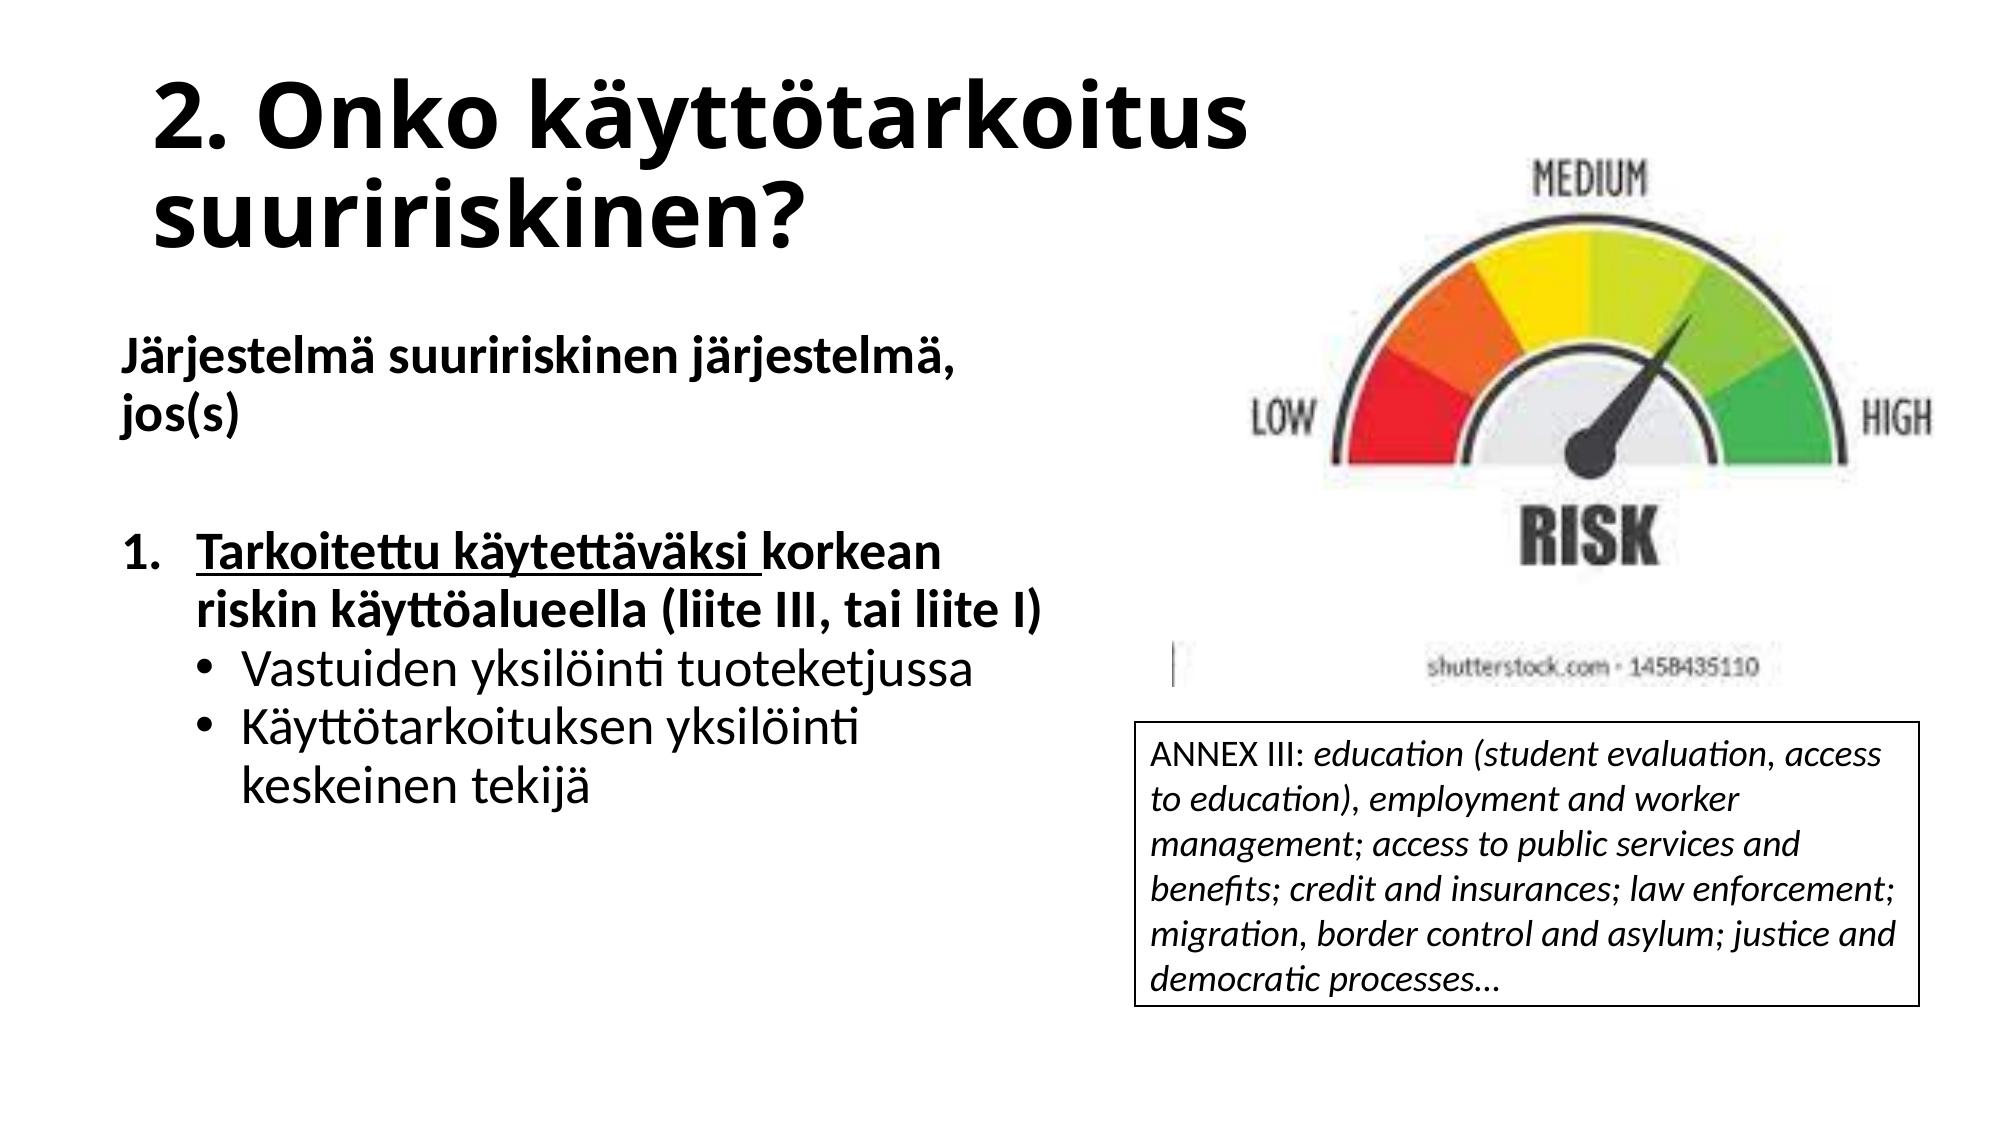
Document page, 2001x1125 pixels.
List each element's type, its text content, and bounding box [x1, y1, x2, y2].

title 2. Onko käyttötarkoitus suuririskinen? [137, 59, 1863, 278]
text_box ANNEX III: education (student evaluation, access to education), employment and worker management; access to public services and benefits; credit and insurances; law enforcement; migration, border control and asylum; justice and democratic processes… [1134, 721, 1920, 1007]
list Järjestelmä suuririskinen järjestelmä, jos(s) Tarkoitettu käytettäväksi korkean riskin käyttöalueella (liite III, tai liite I) Vastuiden yksilöinti tuoteketjussa Käyttötarkoituksen yksilöinti keskeinen tekijä [106, 318, 1090, 1055]
picture [1172, 83, 2000, 687]
